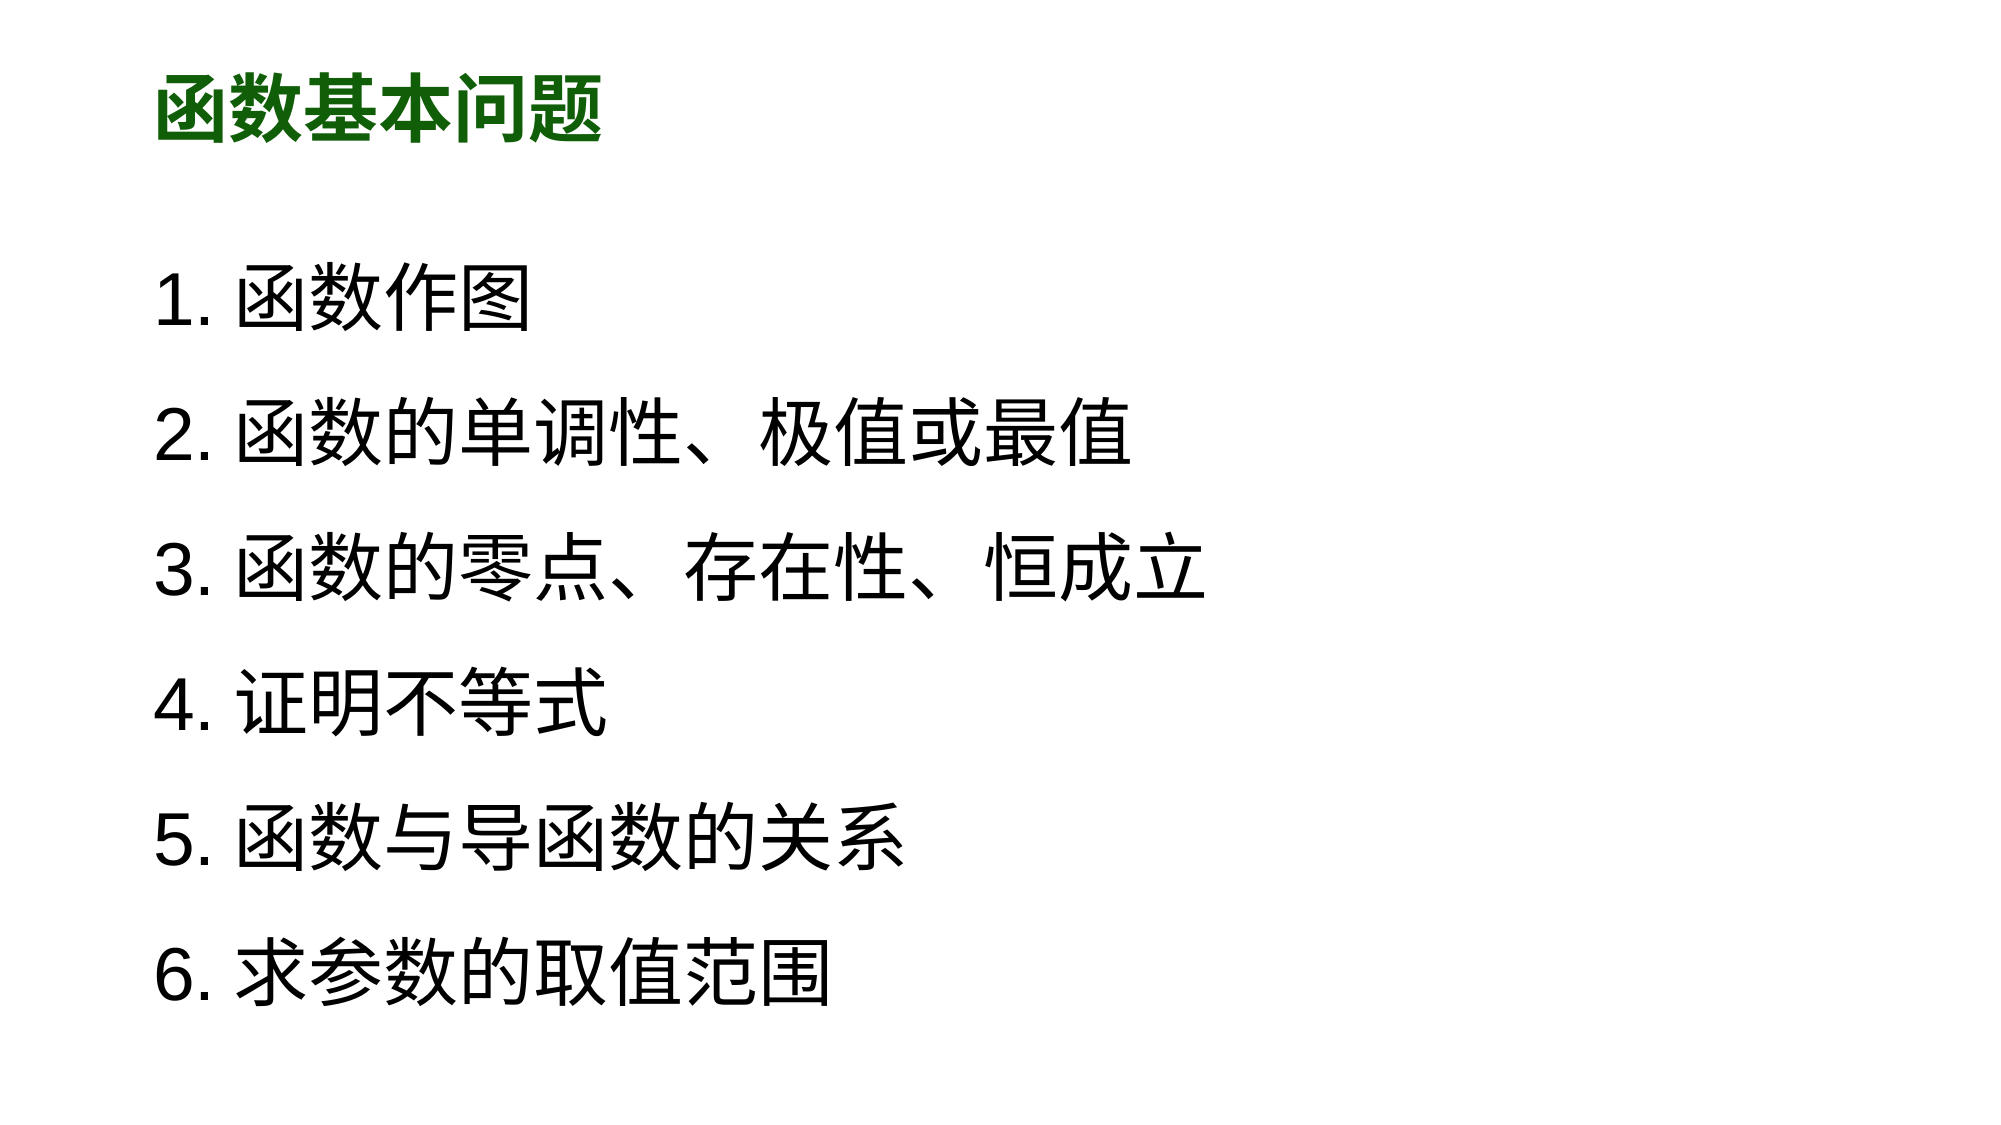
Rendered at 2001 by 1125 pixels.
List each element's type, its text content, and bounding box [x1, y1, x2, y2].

title 函数基本问题 [138, 64, 1939, 253]
text_box 1.函数作图 2.函数的单调性、极值或最值 3.函数的零点、存在性、恒成立 4.证明不等式 5.函数与导函数的关系 6.求参数的取值范围 [138, 198, 1687, 1023]
